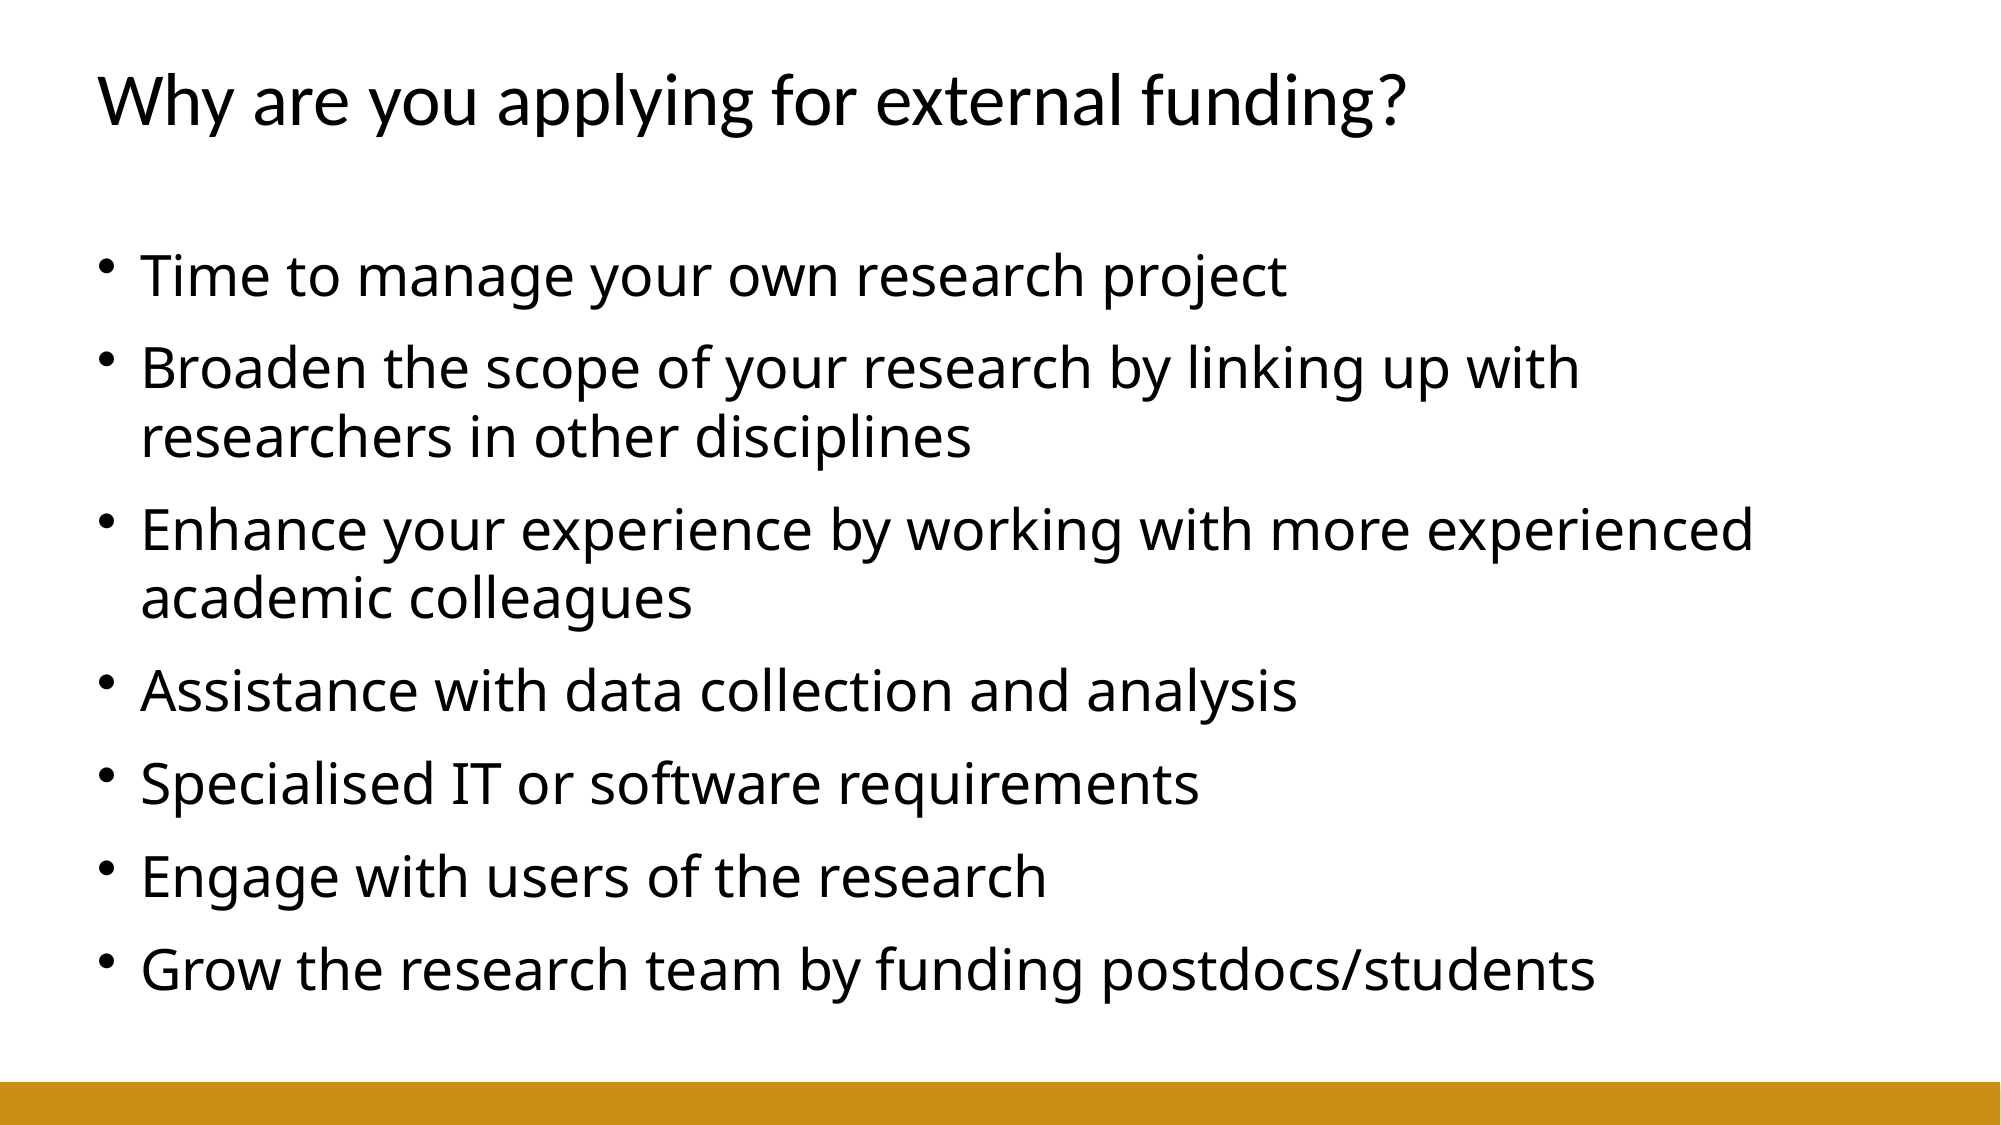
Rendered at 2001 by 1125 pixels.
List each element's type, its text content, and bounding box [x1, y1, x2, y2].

list Time to manage your own research project Broaden the scope of your research by linking up with researchers in other disciplines Enhance your experience by working with more experienced academic colleagues Assistance with data collection and analysis Specialised IT or software requirements Engage with users of the research Grow the research team by funding postdocs/students [82, 231, 1910, 1011]
title Why are you applying for external funding? [82, 42, 1910, 149]
